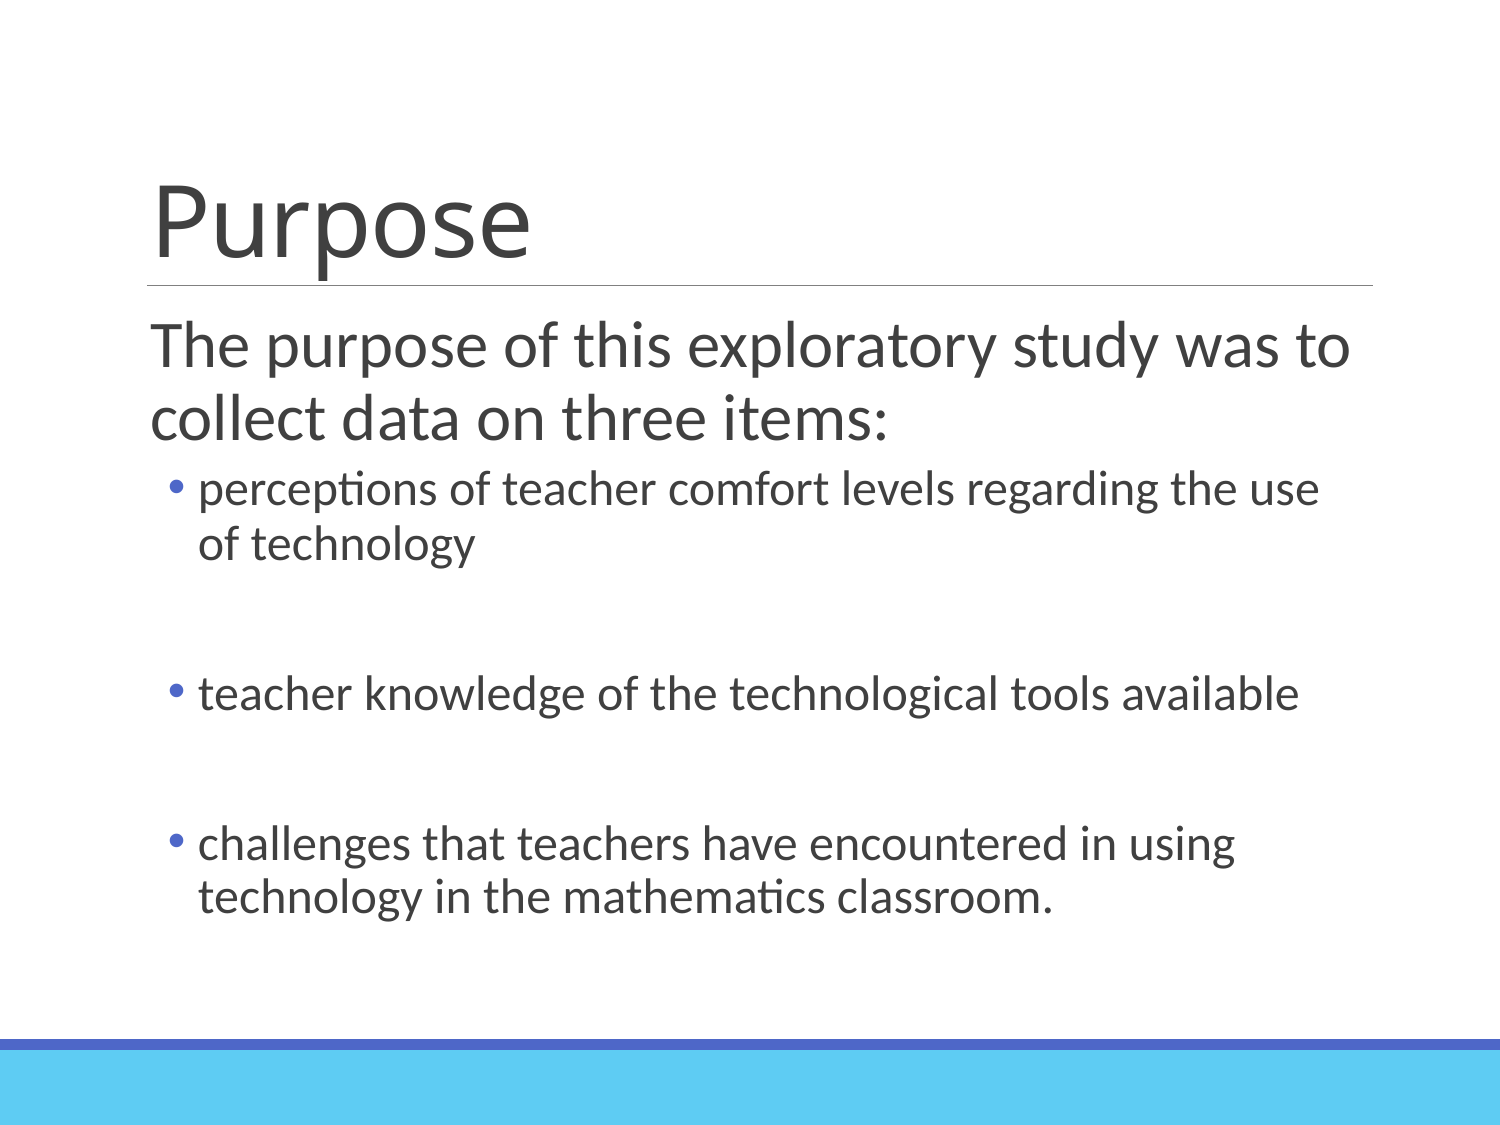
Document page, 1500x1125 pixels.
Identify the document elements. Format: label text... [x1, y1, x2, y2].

list The purpose of this exploratory study was to collect data on three items: perceptions of teacher comfort levels regarding the use of technology teacher knowledge of the technological tools available challenges that teachers have encountered in using technology in the mathematics classroom. [135, 302, 1373, 963]
title Purpose [135, 47, 1373, 285]
